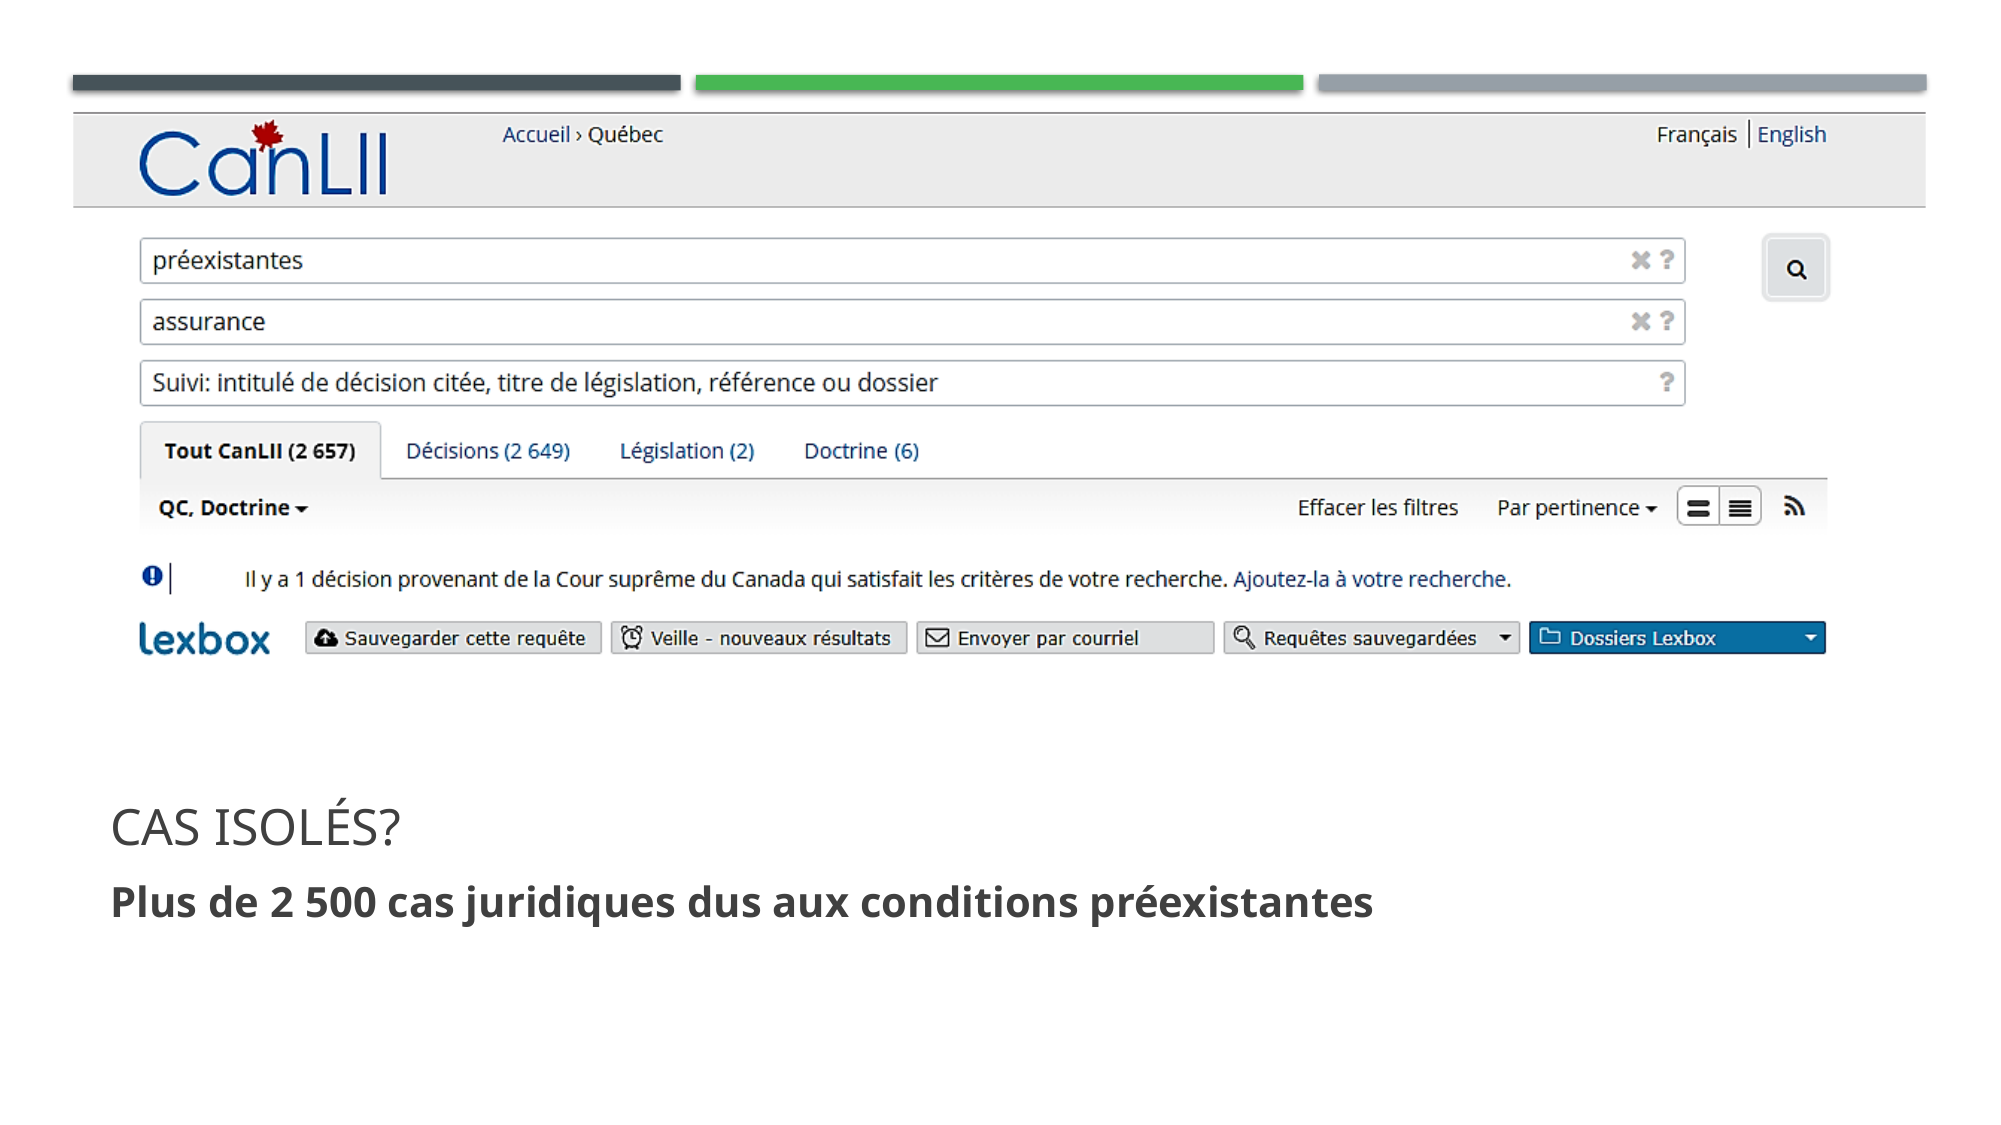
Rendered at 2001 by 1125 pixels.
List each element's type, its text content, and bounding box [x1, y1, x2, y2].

picture [72, 104, 1927, 705]
list Plus de 2 500 cas juridiques dus aux conditions préexistantes [95, 862, 1905, 1027]
title Cas isolés? [95, 769, 1905, 862]
